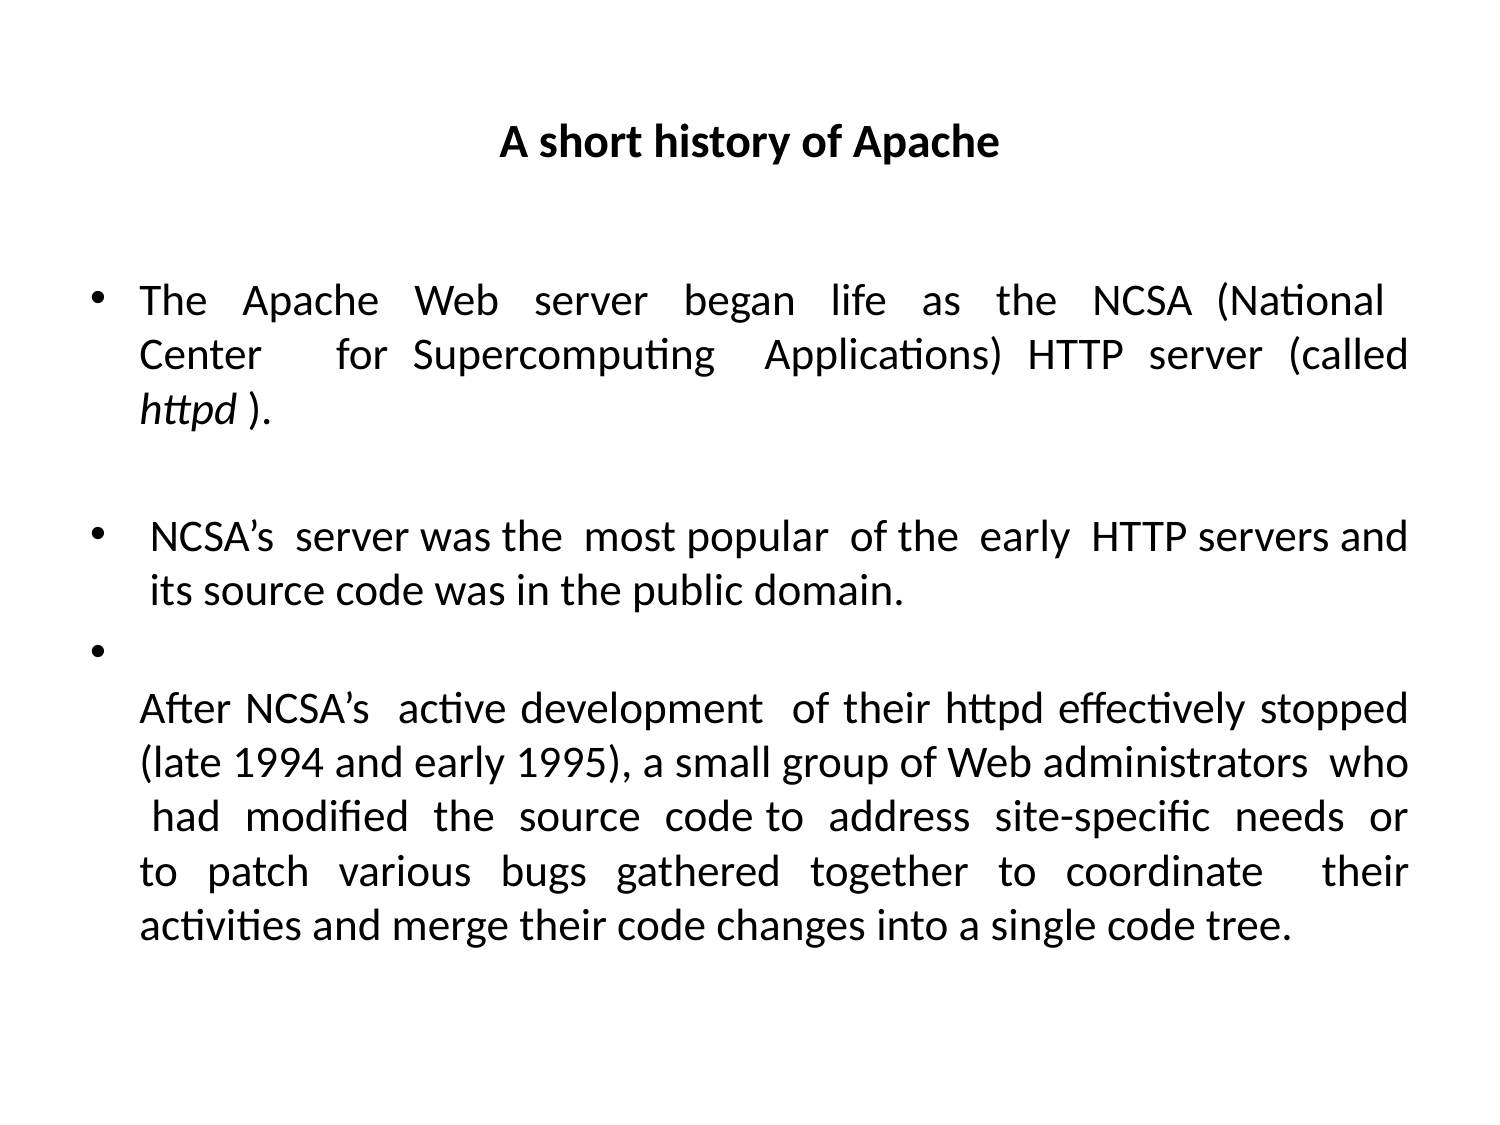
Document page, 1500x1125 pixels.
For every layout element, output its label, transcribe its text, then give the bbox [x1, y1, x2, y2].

title A short history of Apache [75, 45, 1425, 233]
list The Apache Web server began life as the NCSA (National Center for Supercomputing Applications) HTTP server (called httpd ). NCSA’s server was the most popular of the early HTTP servers and its source code was in the public domain. After NCSA’s active development of their httpd effectively stopped (late 1994 and early 1995), a small group of Web administrators who had modified the source code to address site-specific needs or to patch various bugs gathered together to coordinate their activities and merge their code changes into a single code tree. [75, 262, 1425, 1005]
